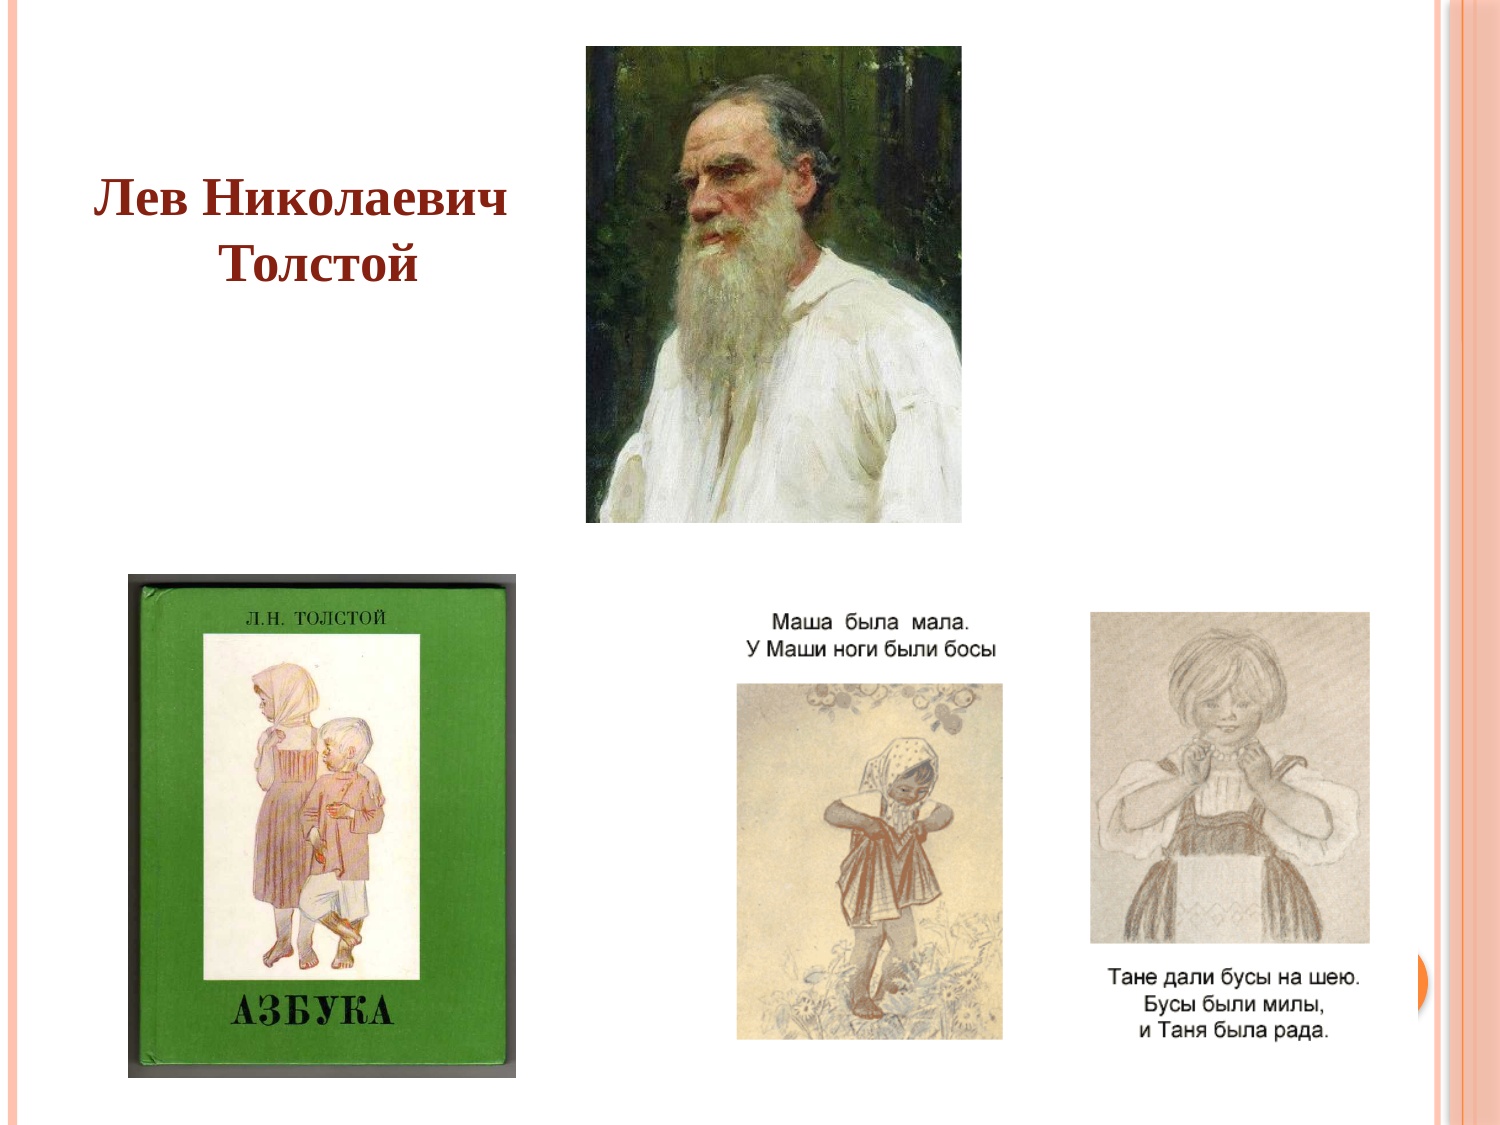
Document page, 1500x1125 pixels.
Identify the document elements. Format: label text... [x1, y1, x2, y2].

title Лев Николаевич Толстой [64, 137, 528, 351]
picture [128, 573, 517, 1078]
picture [585, 46, 963, 523]
picture [679, 585, 1419, 1079]
